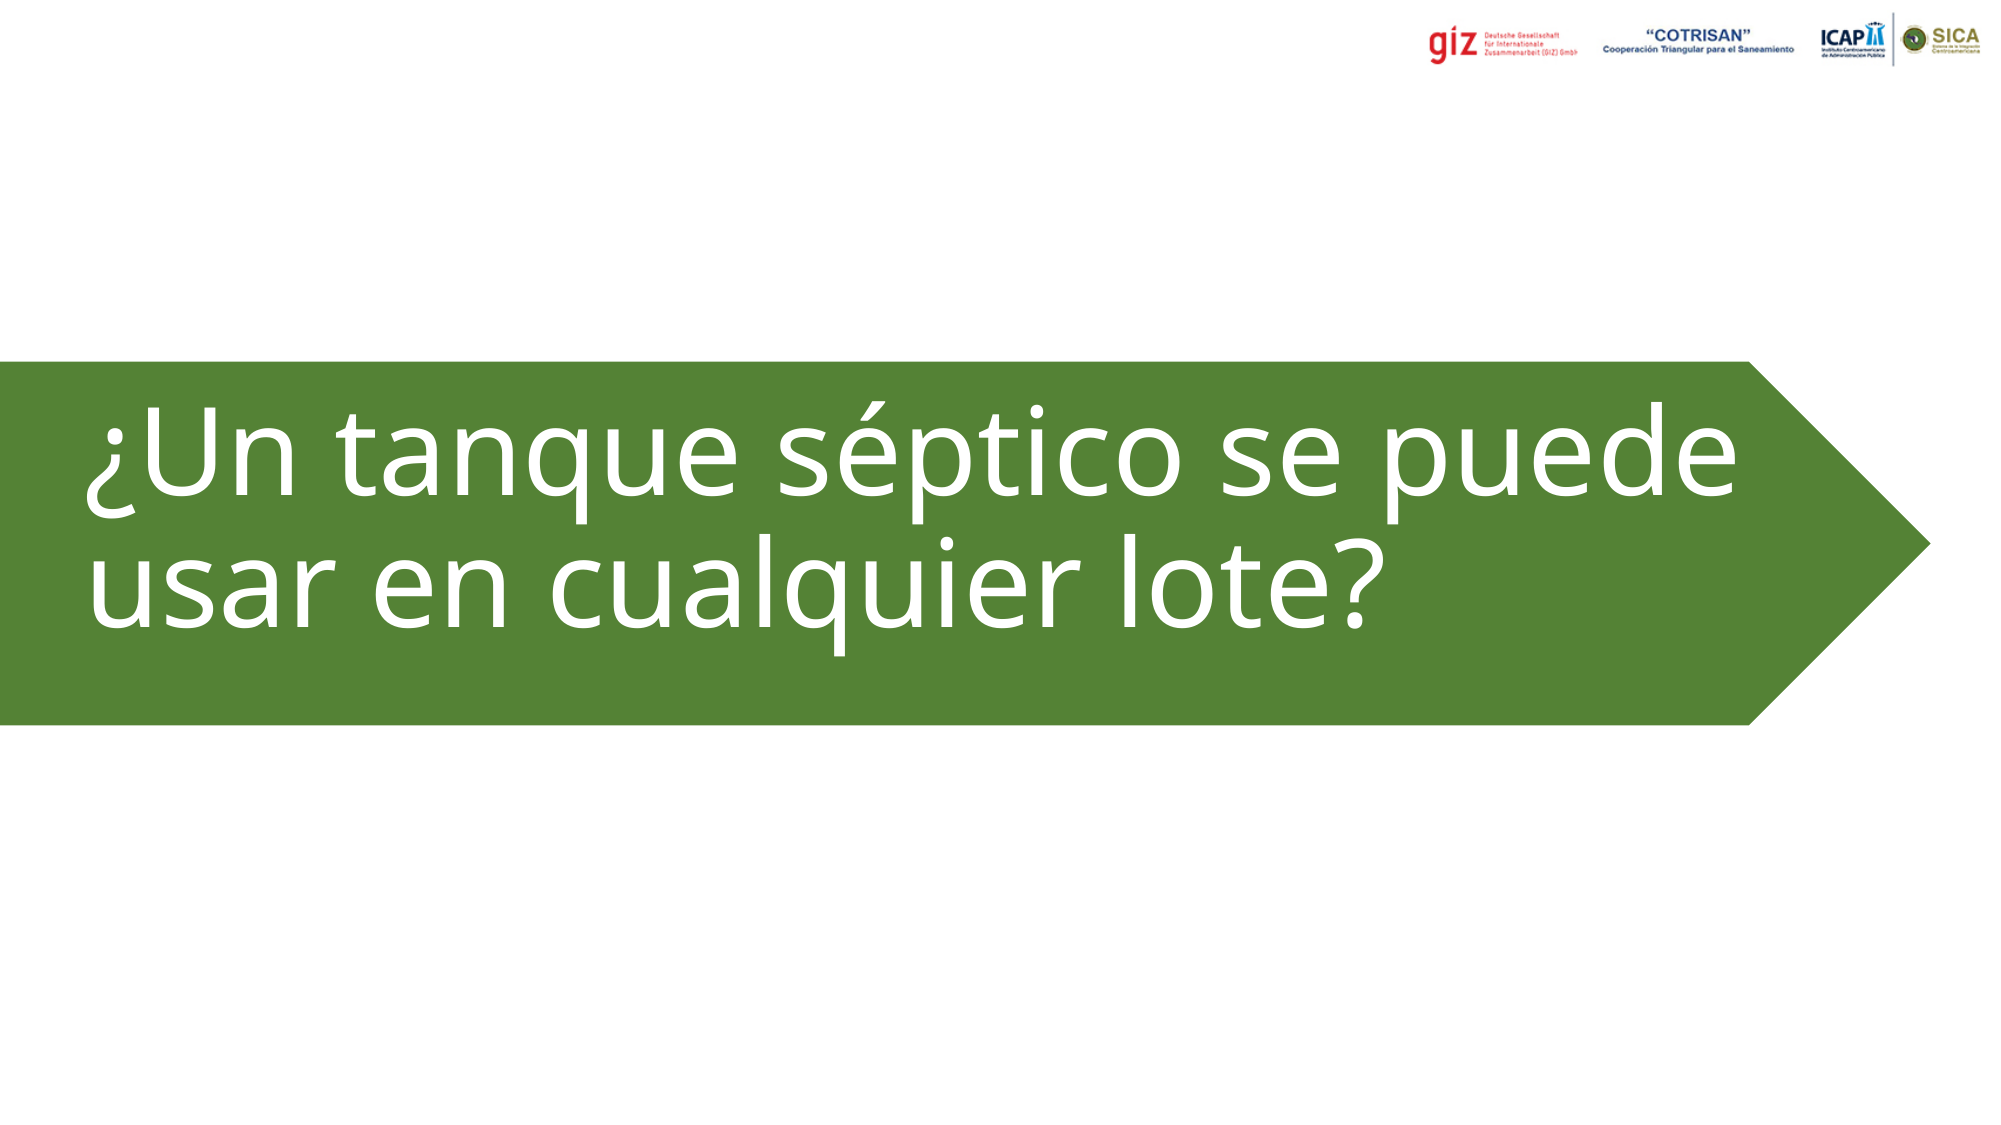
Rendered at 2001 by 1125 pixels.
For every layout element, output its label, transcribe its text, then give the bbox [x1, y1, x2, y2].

picture [1421, 9, 2000, 67]
title ¿Un tanque séptico se puede usar en cualquier lote? [69, 379, 1795, 662]
text_box [0, 360, 1933, 727]
